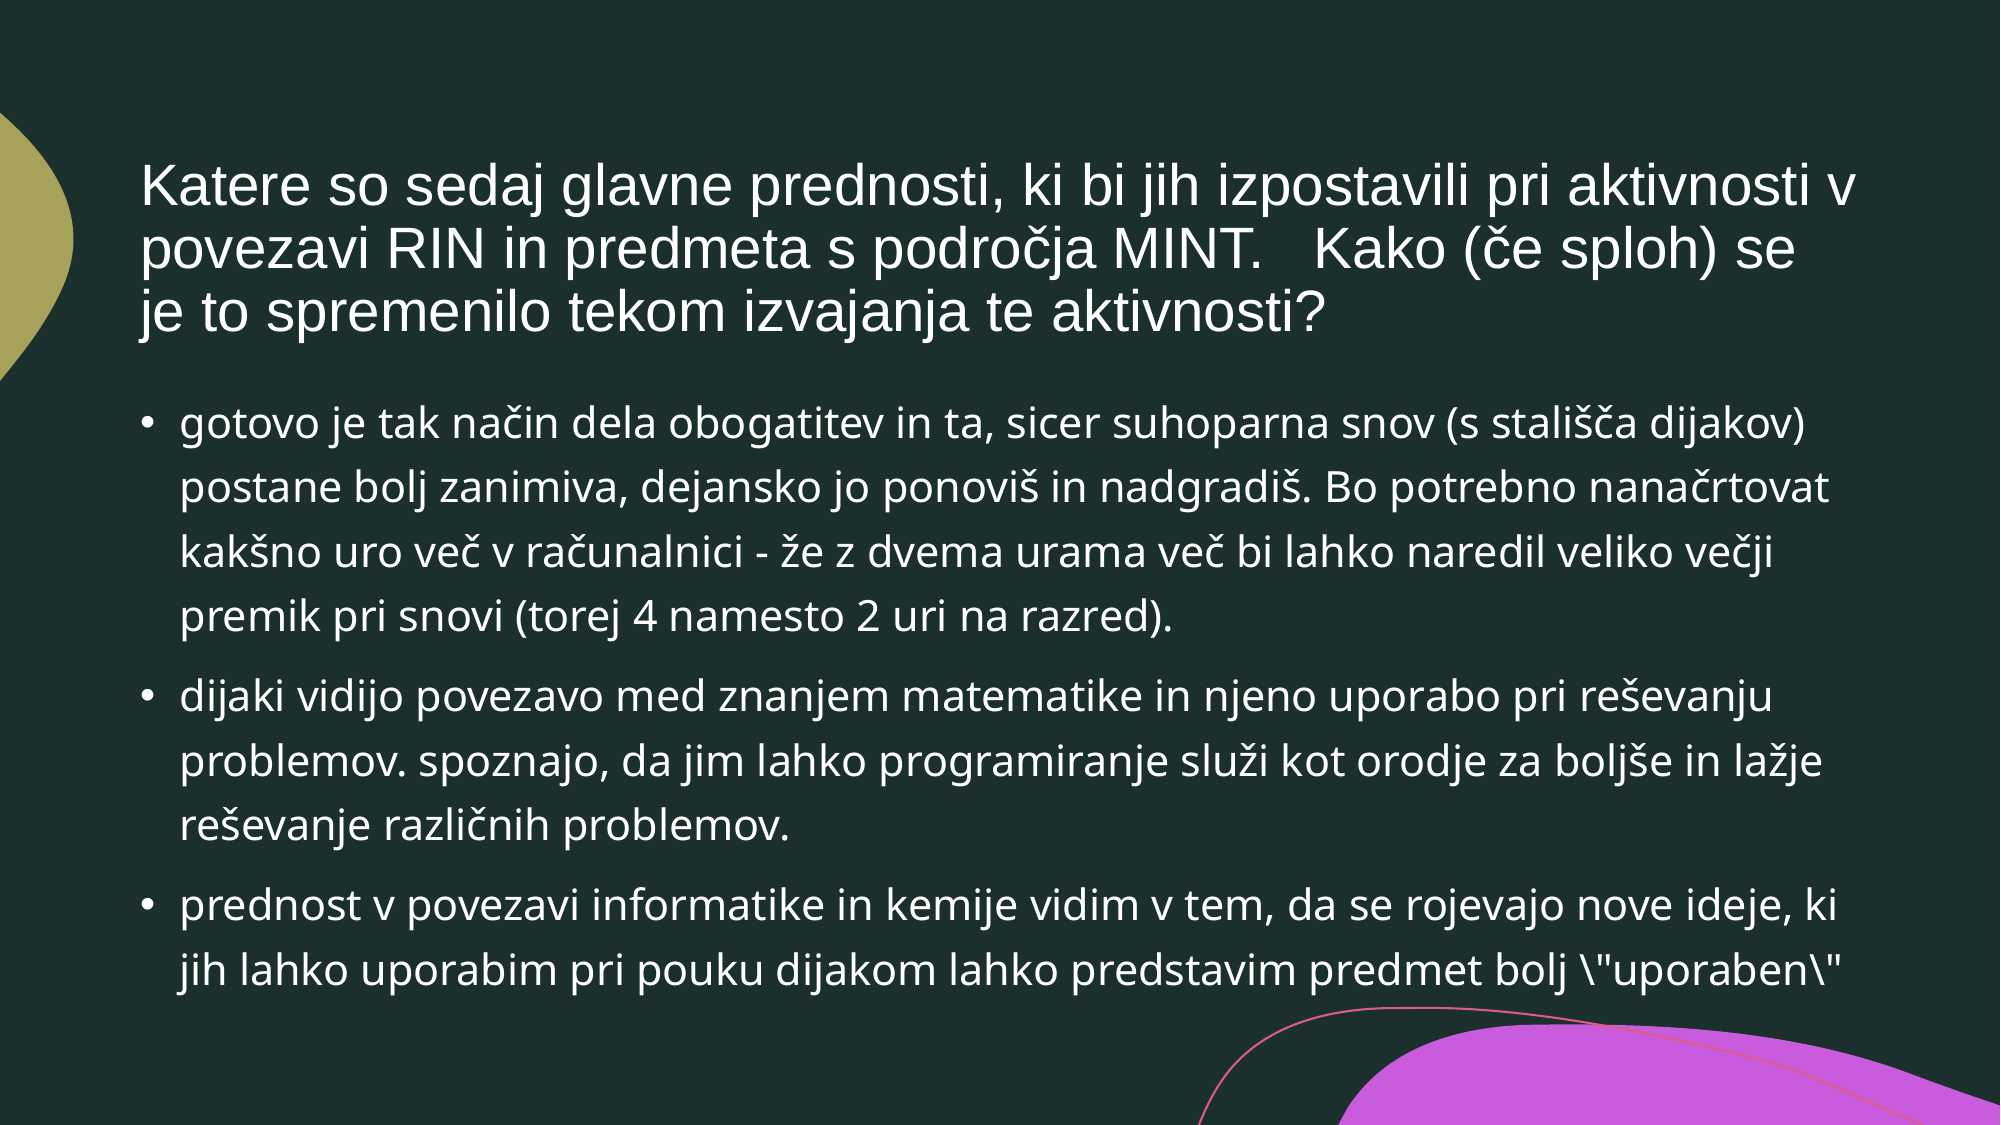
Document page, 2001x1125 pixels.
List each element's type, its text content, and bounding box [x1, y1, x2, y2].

title Katere so sedaj glavne prednosti, ki bi jih izpostavili pri aktivnosti v povezavi RIN in predmeta s področja MINT. Kako (če sploh) se je to spremenilo tekom izvajanja te aktivnosti? [125, 125, 1875, 375]
list gotovo je tak način dela obogatitev in ta, sicer suhoparna snov (s stališča dijakov) postane bolj zanimiva, dejansko jo ponoviš in nadgradiš. Bo potrebno nanačrtovat kakšno uro več v računalnici - že z dvema urama več bi lahko naredil veliko večji premik pri snovi (torej 4 namesto 2 uri na razred). dijaki vidijo povezavo med znanjem matematike in njeno uporabo pri reševanju problemov. spoznajo, da jim lahko programiranje služi kot orodje za boljše in lažje reševanje različnih problemov. prednost v povezavi informatike in kemije vidim v tem, da se rojevajo nove ideje, ki jih lahko uporabim pri pouku dijakom lahko predstavim predmet bolj \"uporaben\" [125, 375, 1875, 1002]
